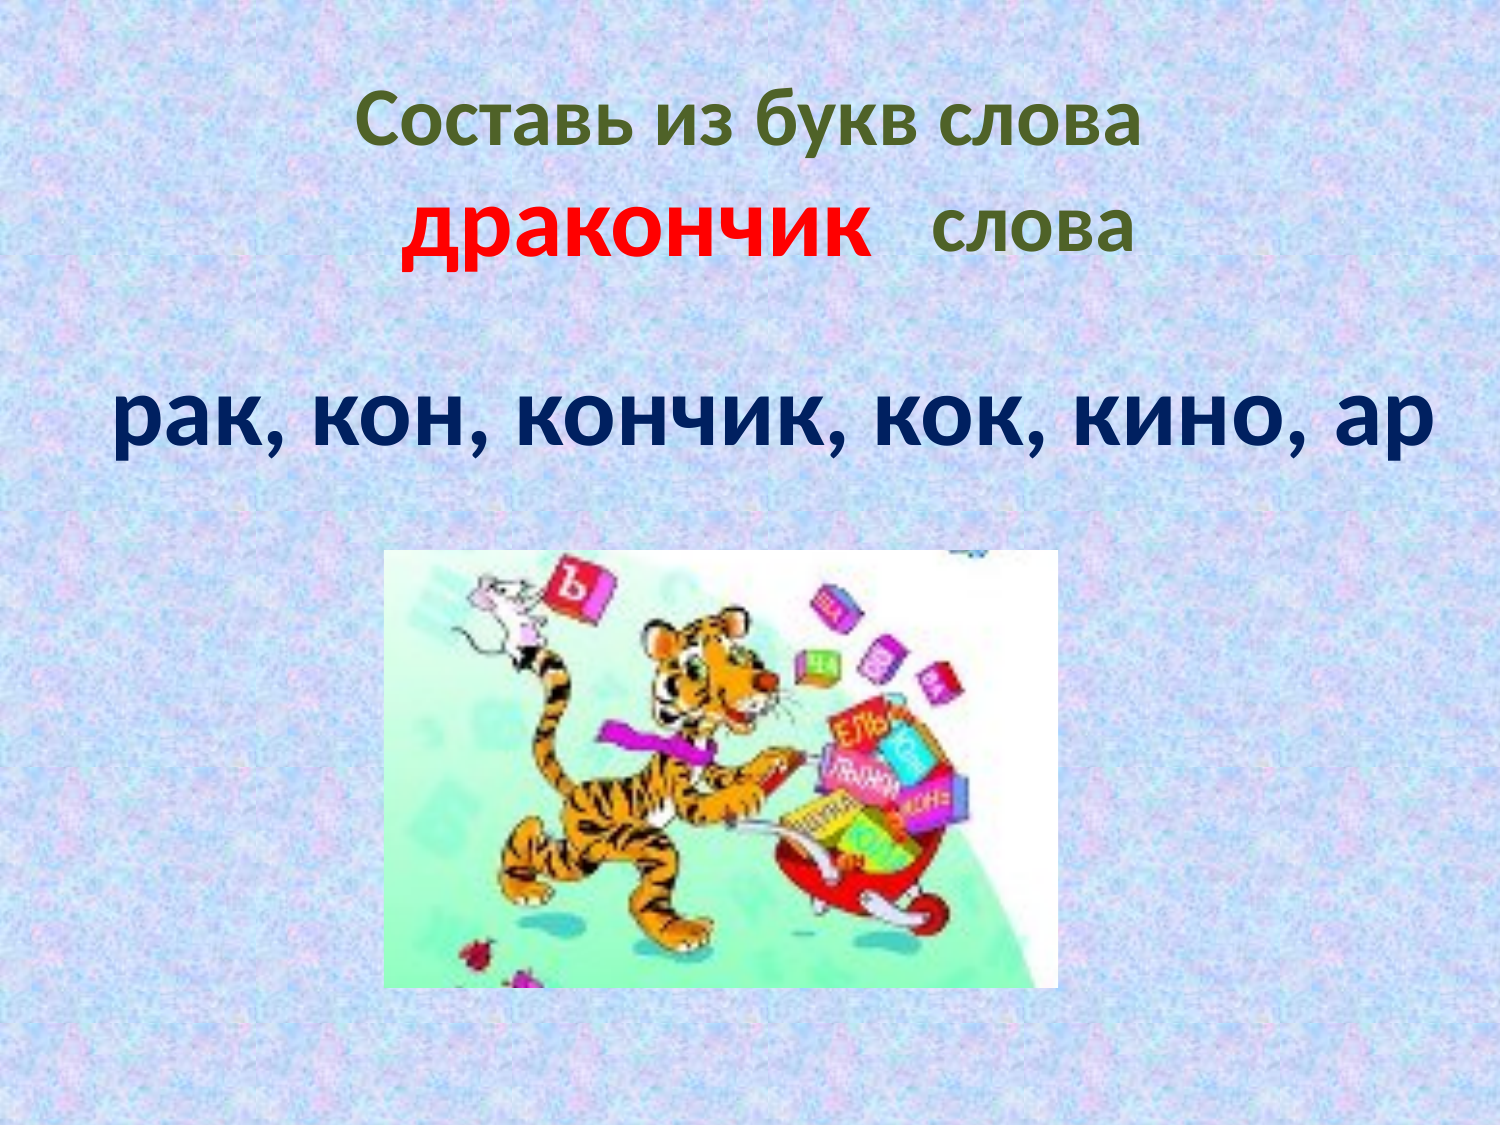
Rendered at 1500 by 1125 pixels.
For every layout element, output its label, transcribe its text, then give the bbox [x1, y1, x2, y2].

picture [0, 0, 1500, 1125]
text_box дракончик [386, 149, 888, 284]
text_box Составь из букв слова [340, 54, 1178, 170]
text_box слова [916, 160, 1152, 276]
text_box рак, кон, кончик, кок, кино, ар [95, 338, 1453, 473]
